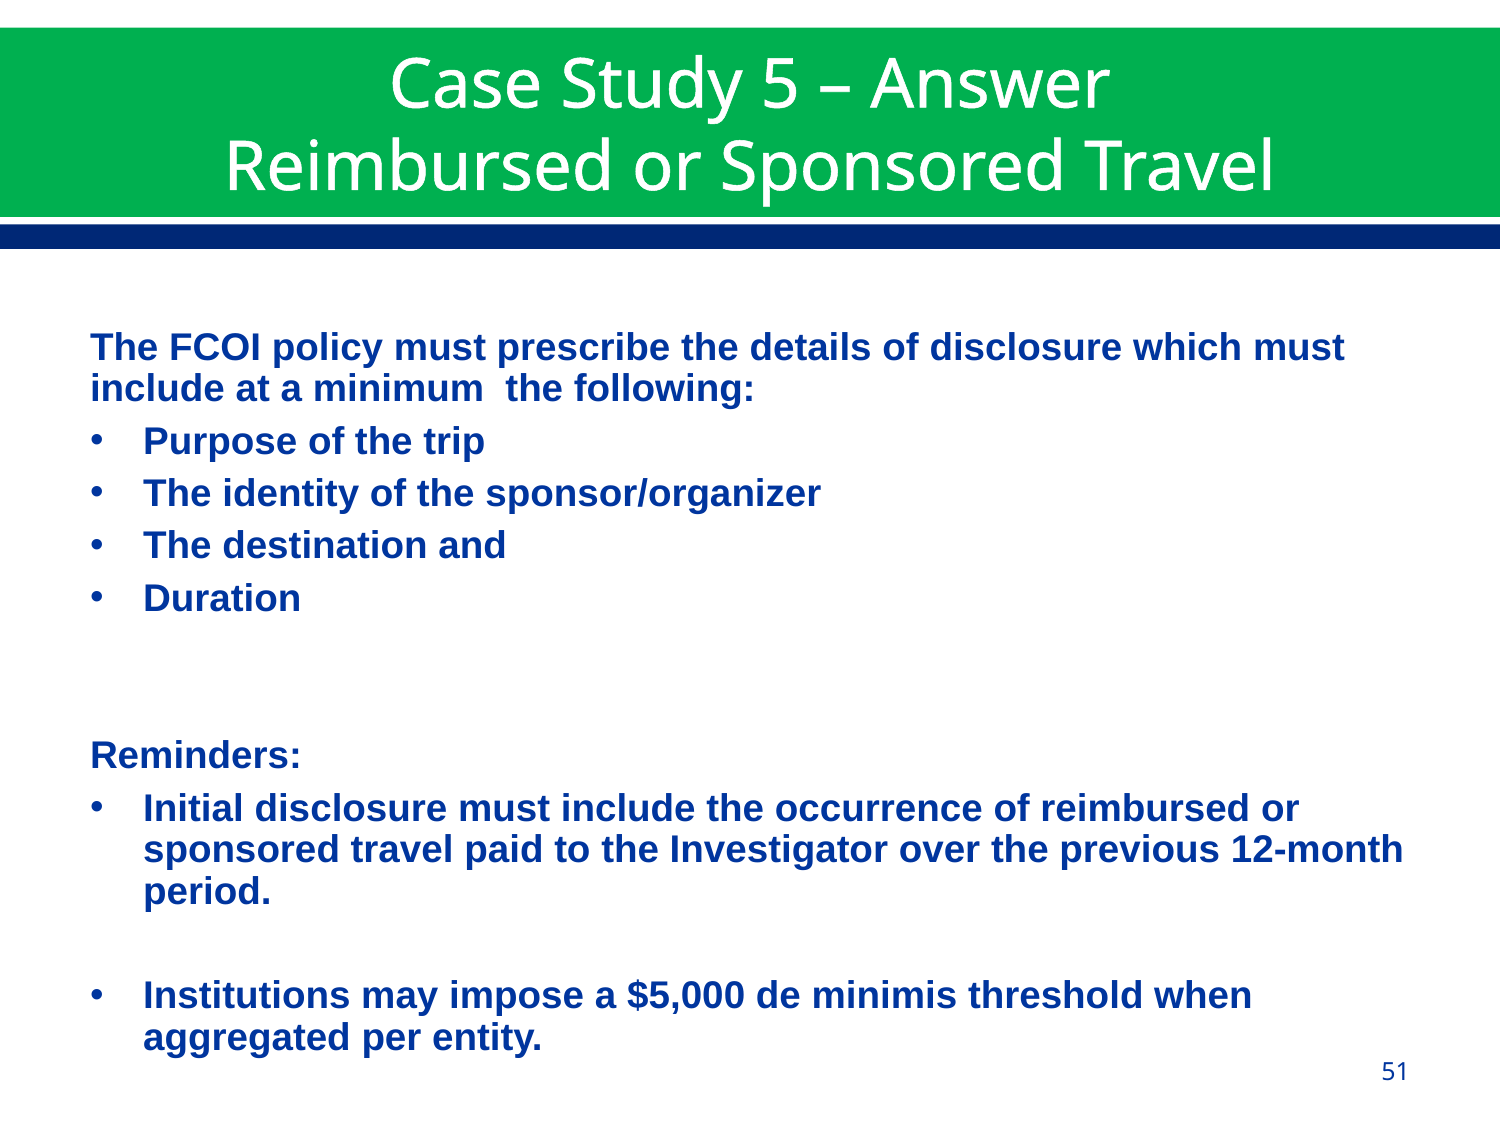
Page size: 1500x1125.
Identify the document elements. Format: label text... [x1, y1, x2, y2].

slide_number 51 [1074, 1042, 1425, 1103]
title Case Study 5 – Answer Reimbursed or Sponsored Travel [75, 29, 1425, 213]
list The FCOI policy must prescribe the details of disclosure which must include at a minimum the following: Purpose of the trip The identity of the sponsor/organizer The destination and Duration Reminders: Initial disclosure must include the occurrence of reimbursed or sponsored travel paid to the Investigator over the previous 12-month period. Institutions may impose a $5,000 de minimis threshold when aggregated per entity. [75, 262, 1425, 1075]
